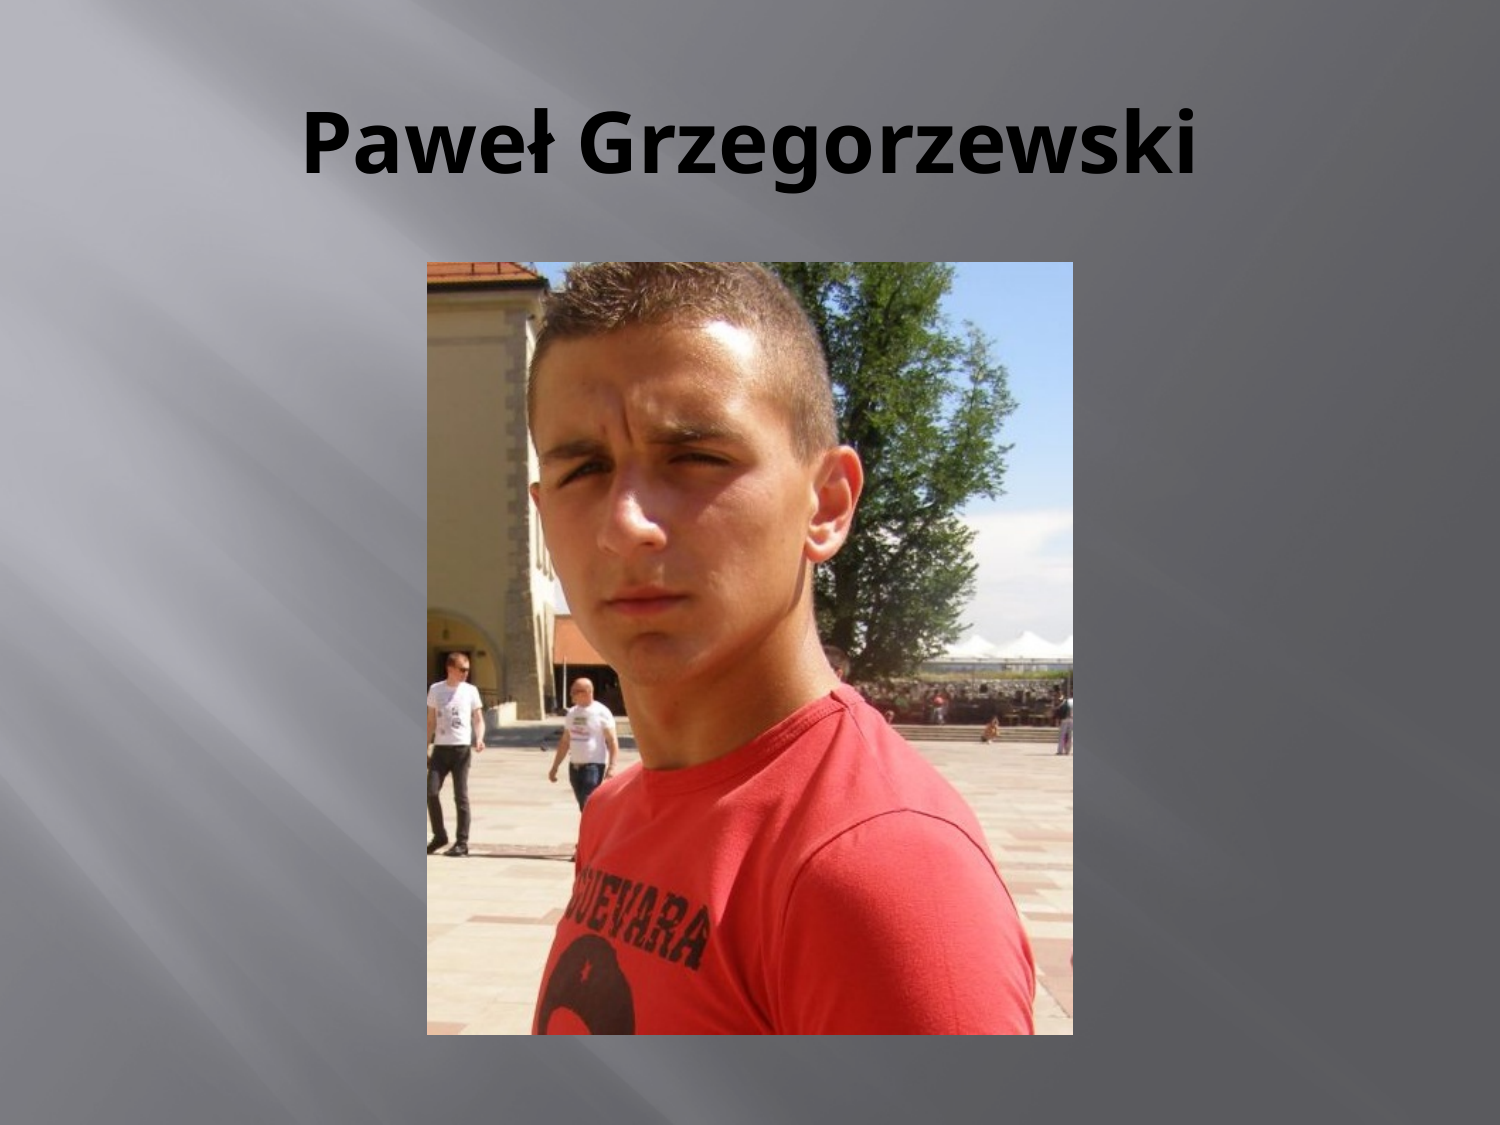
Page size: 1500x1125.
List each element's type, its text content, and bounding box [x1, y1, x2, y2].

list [427, 262, 1073, 1036]
title Paweł Grzegorzewski [75, 45, 1425, 233]
